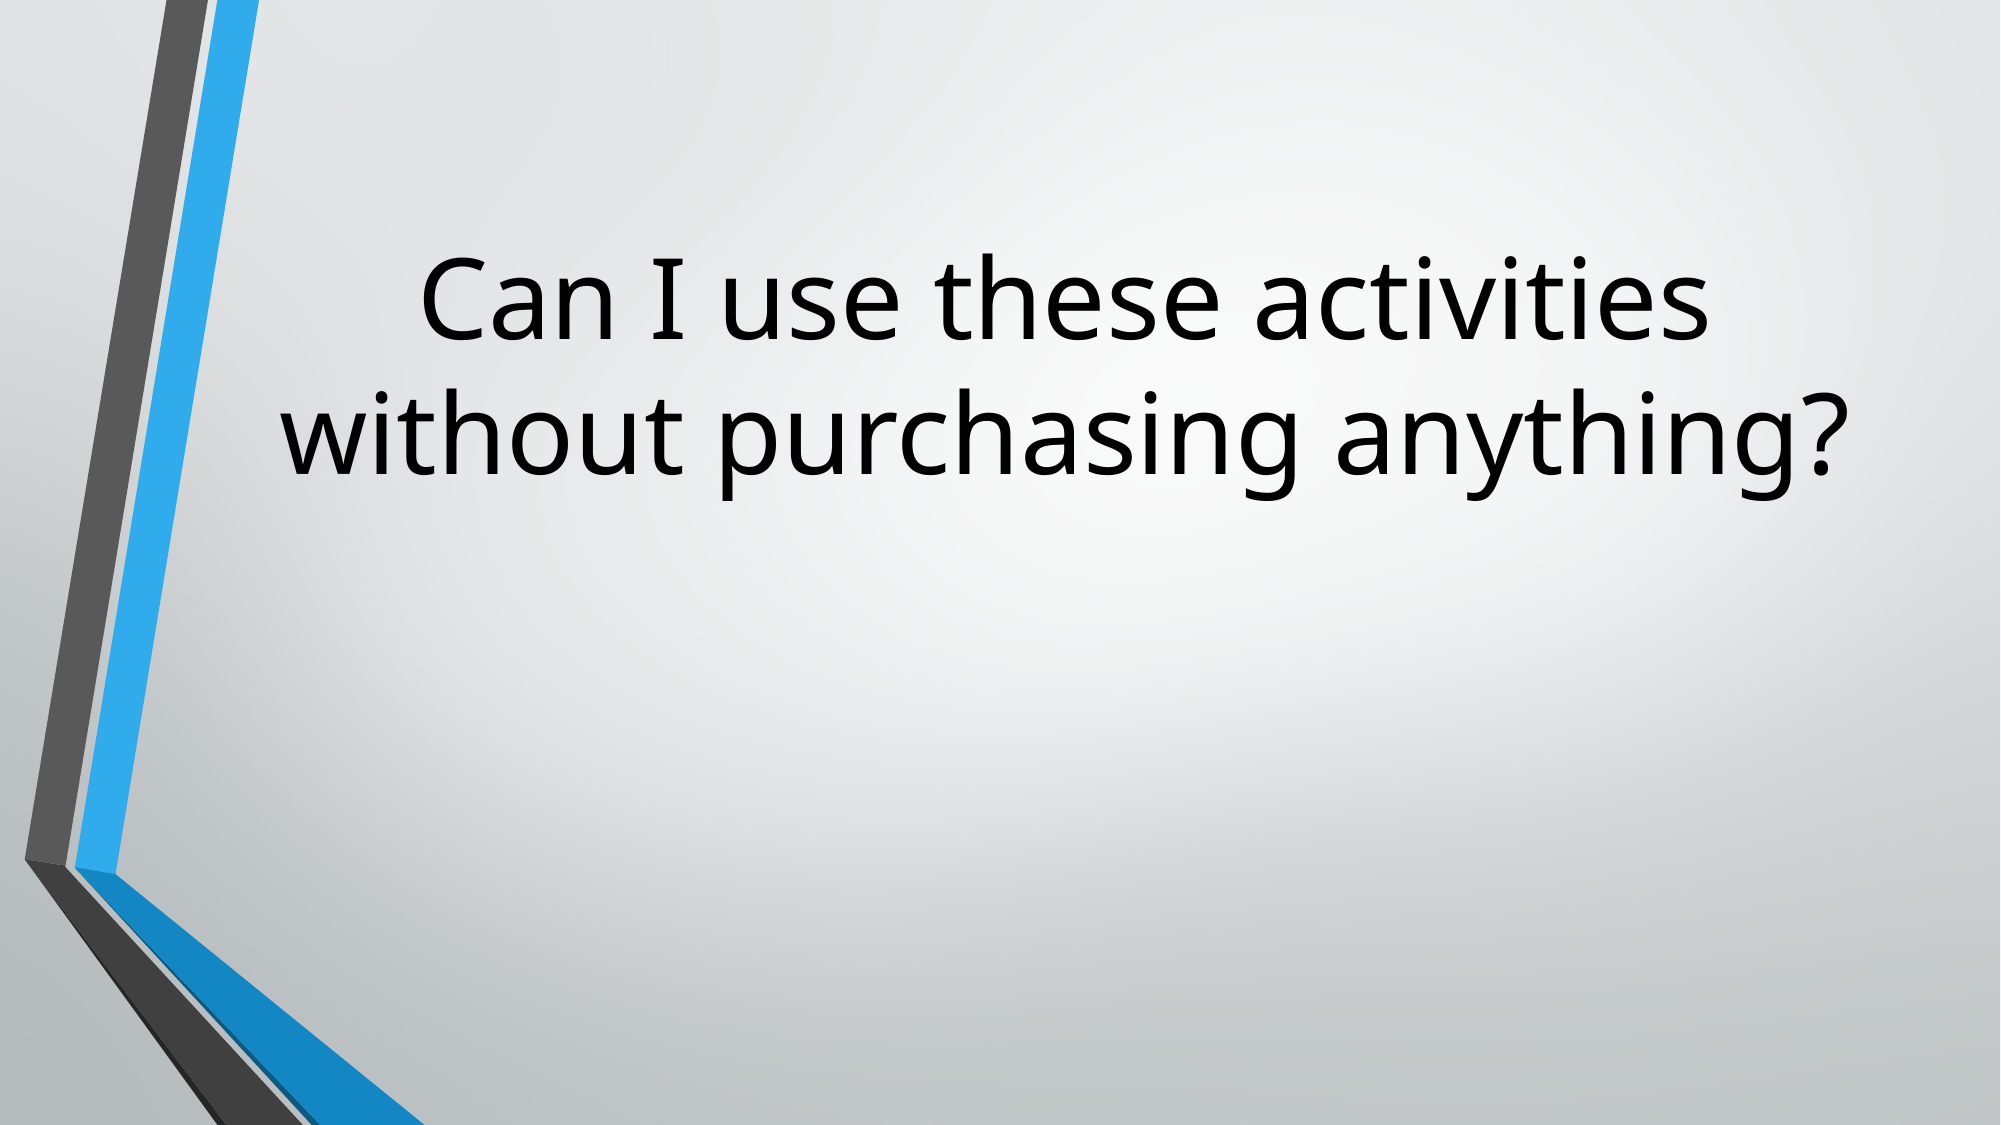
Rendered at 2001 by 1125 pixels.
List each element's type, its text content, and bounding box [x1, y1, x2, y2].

title Can I use these activities without purchasing anything? [243, 112, 1887, 613]
